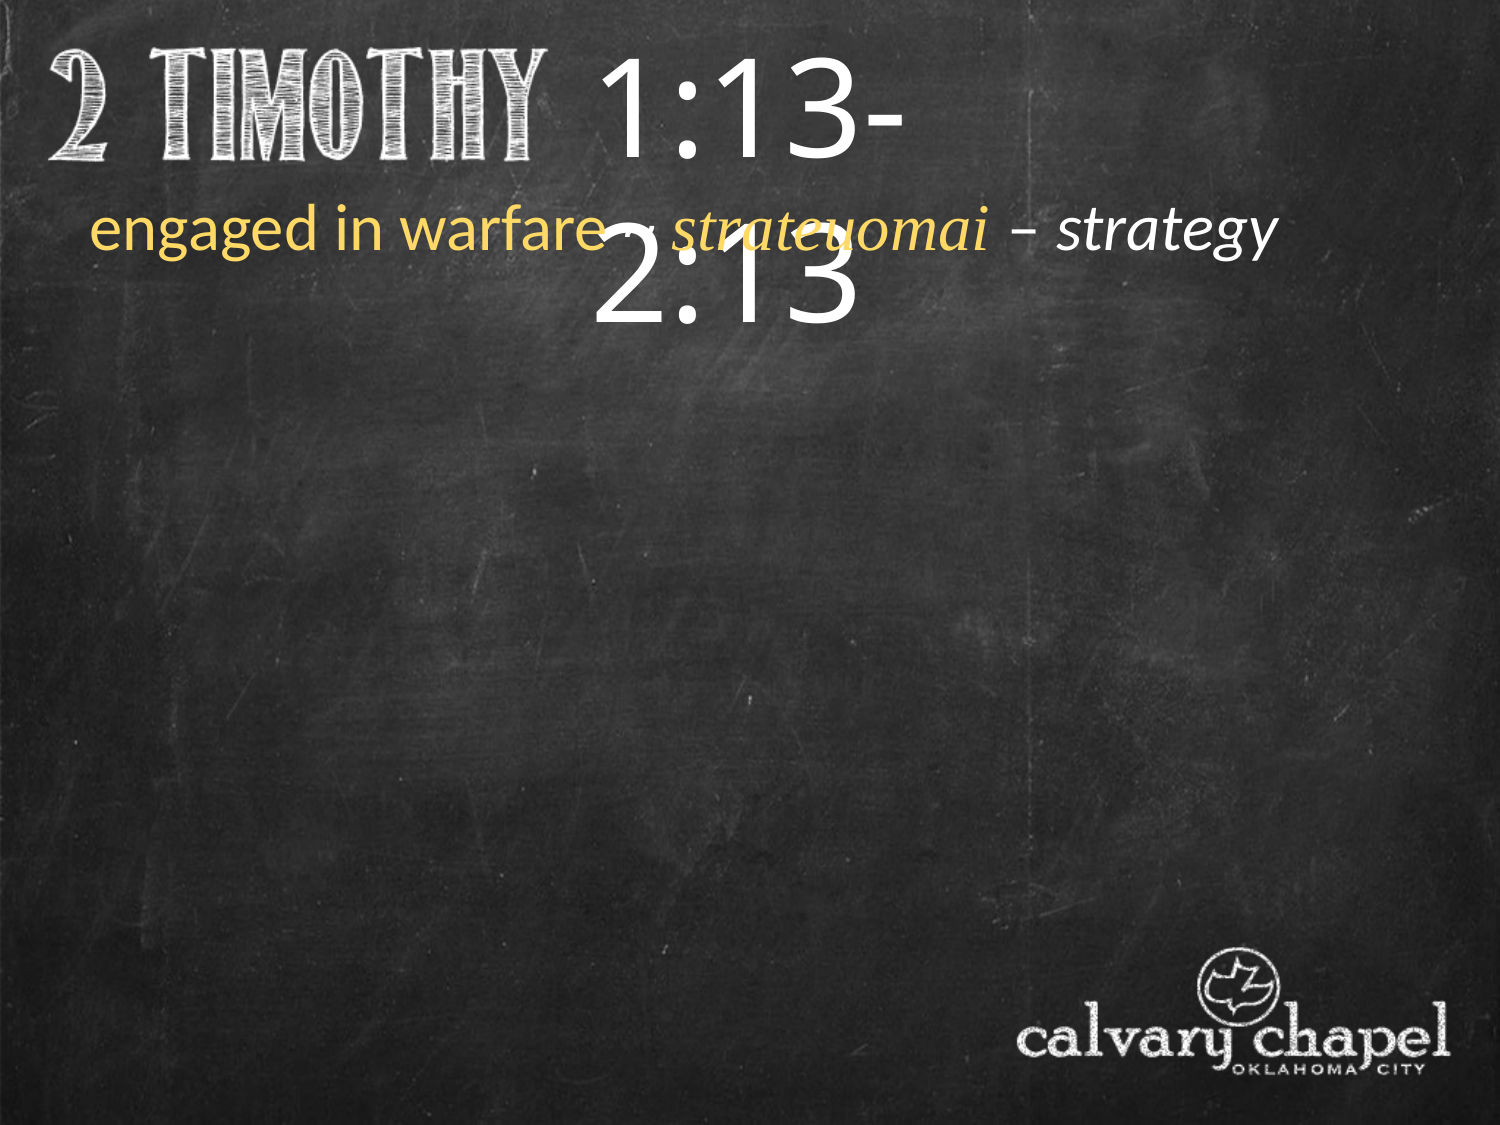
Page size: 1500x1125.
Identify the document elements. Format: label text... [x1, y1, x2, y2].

picture [0, 0, 1500, 1125]
text_box engaged in warfare ~ strateuomai – strategy [75, 176, 1431, 271]
text_box 1:13-2:13 [576, 12, 1053, 176]
text_box 1:13-2:13 [576, 271, 1053, 358]
